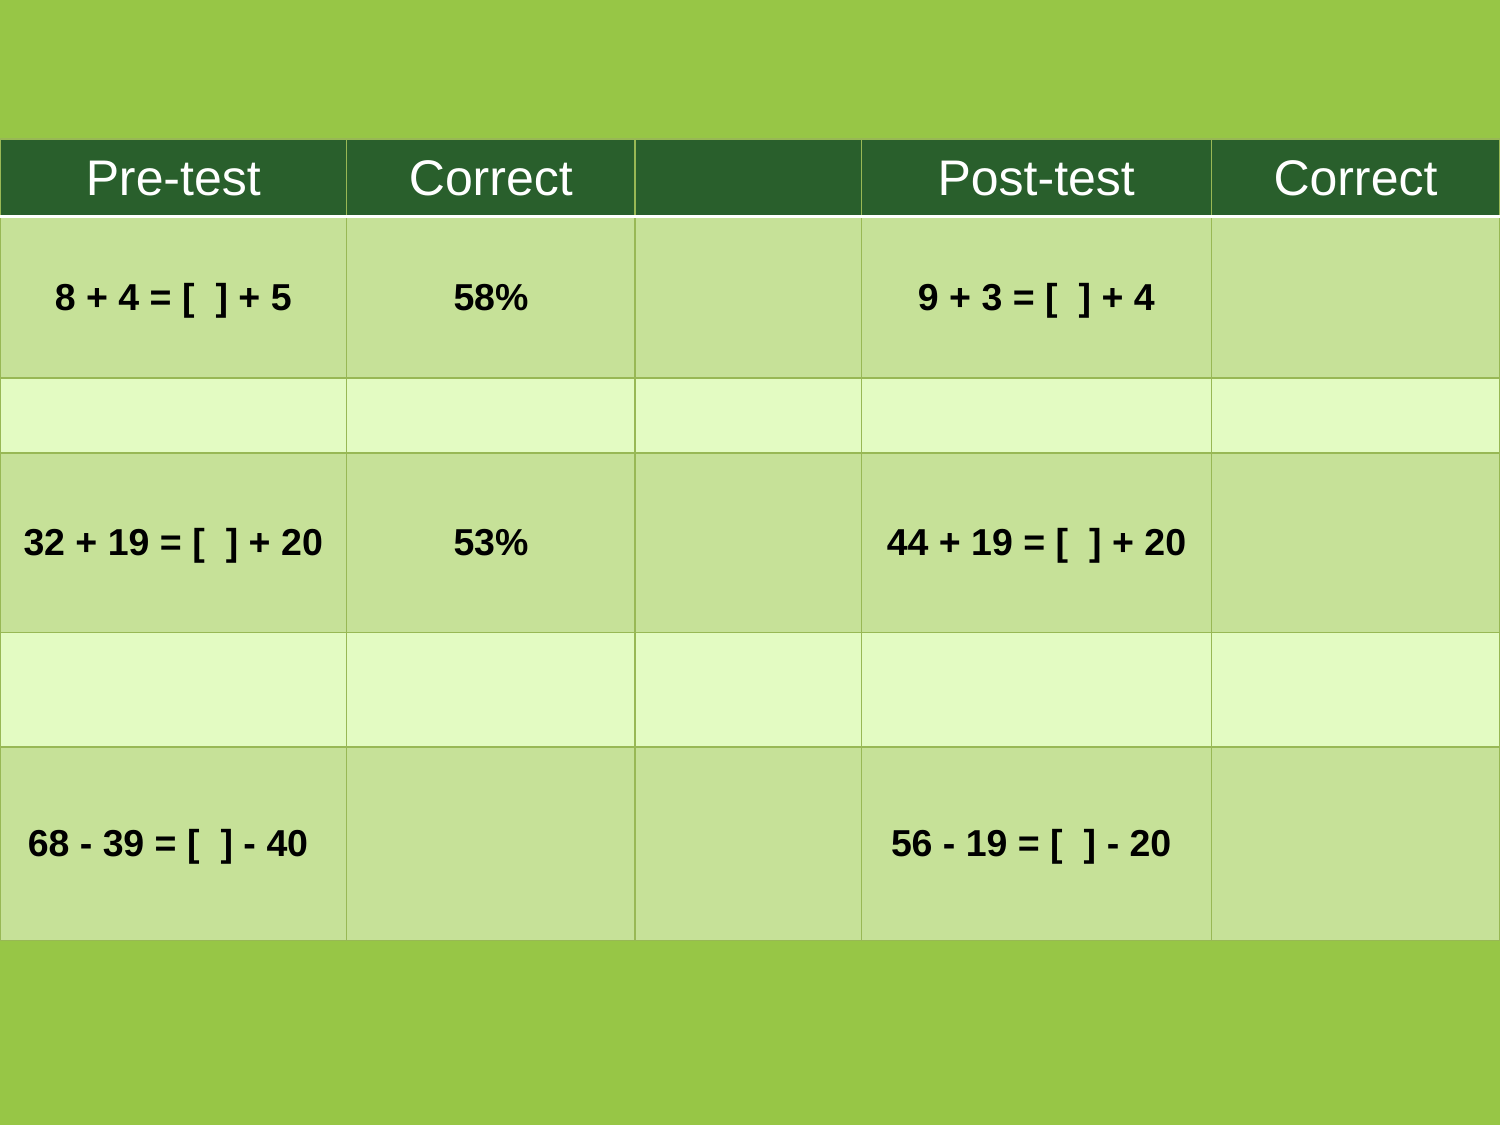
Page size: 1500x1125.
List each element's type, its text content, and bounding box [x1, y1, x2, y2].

table_cell [1212, 633, 1499, 746]
table_cell [347, 748, 634, 940]
table_header Pre-test [1, 140, 346, 215]
table_cell [1212, 379, 1499, 452]
table_header Correct [347, 140, 634, 215]
table_cell 44 + 19 = [ ] + 20 [862, 454, 1211, 632]
table_cell 58% [347, 218, 634, 377]
table_cell [347, 633, 634, 746]
table_header [636, 140, 861, 215]
text_box [0, 941, 1500, 1125]
table_cell 53% [347, 454, 634, 632]
table_cell [1, 379, 346, 452]
table_cell [1212, 748, 1499, 940]
table_cell [862, 633, 1211, 746]
table_header Correct [1212, 140, 1499, 215]
table_cell [636, 454, 861, 632]
table_cell 56 - 19 = [ ] - 20 [862, 748, 1211, 940]
table_cell [636, 633, 861, 746]
table_cell [1212, 218, 1499, 377]
table_cell [1212, 454, 1499, 632]
table_cell 8 + 4 = [ ] + 5 [1, 218, 346, 377]
table_cell 9 + 3 = [ ] + 4 [862, 218, 1211, 377]
table_header Post-test [862, 140, 1211, 215]
table_cell [636, 218, 861, 377]
table_cell [347, 379, 634, 452]
text_box [0, 0, 1500, 138]
table_cell [636, 748, 861, 940]
table_cell 68 - 39 = [ ] - 40 [1, 748, 346, 940]
table_cell [636, 379, 861, 452]
table_cell 32 + 19 = [ ] + 20 [1, 454, 346, 632]
table_cell [1, 633, 346, 746]
table_cell [862, 379, 1211, 452]
